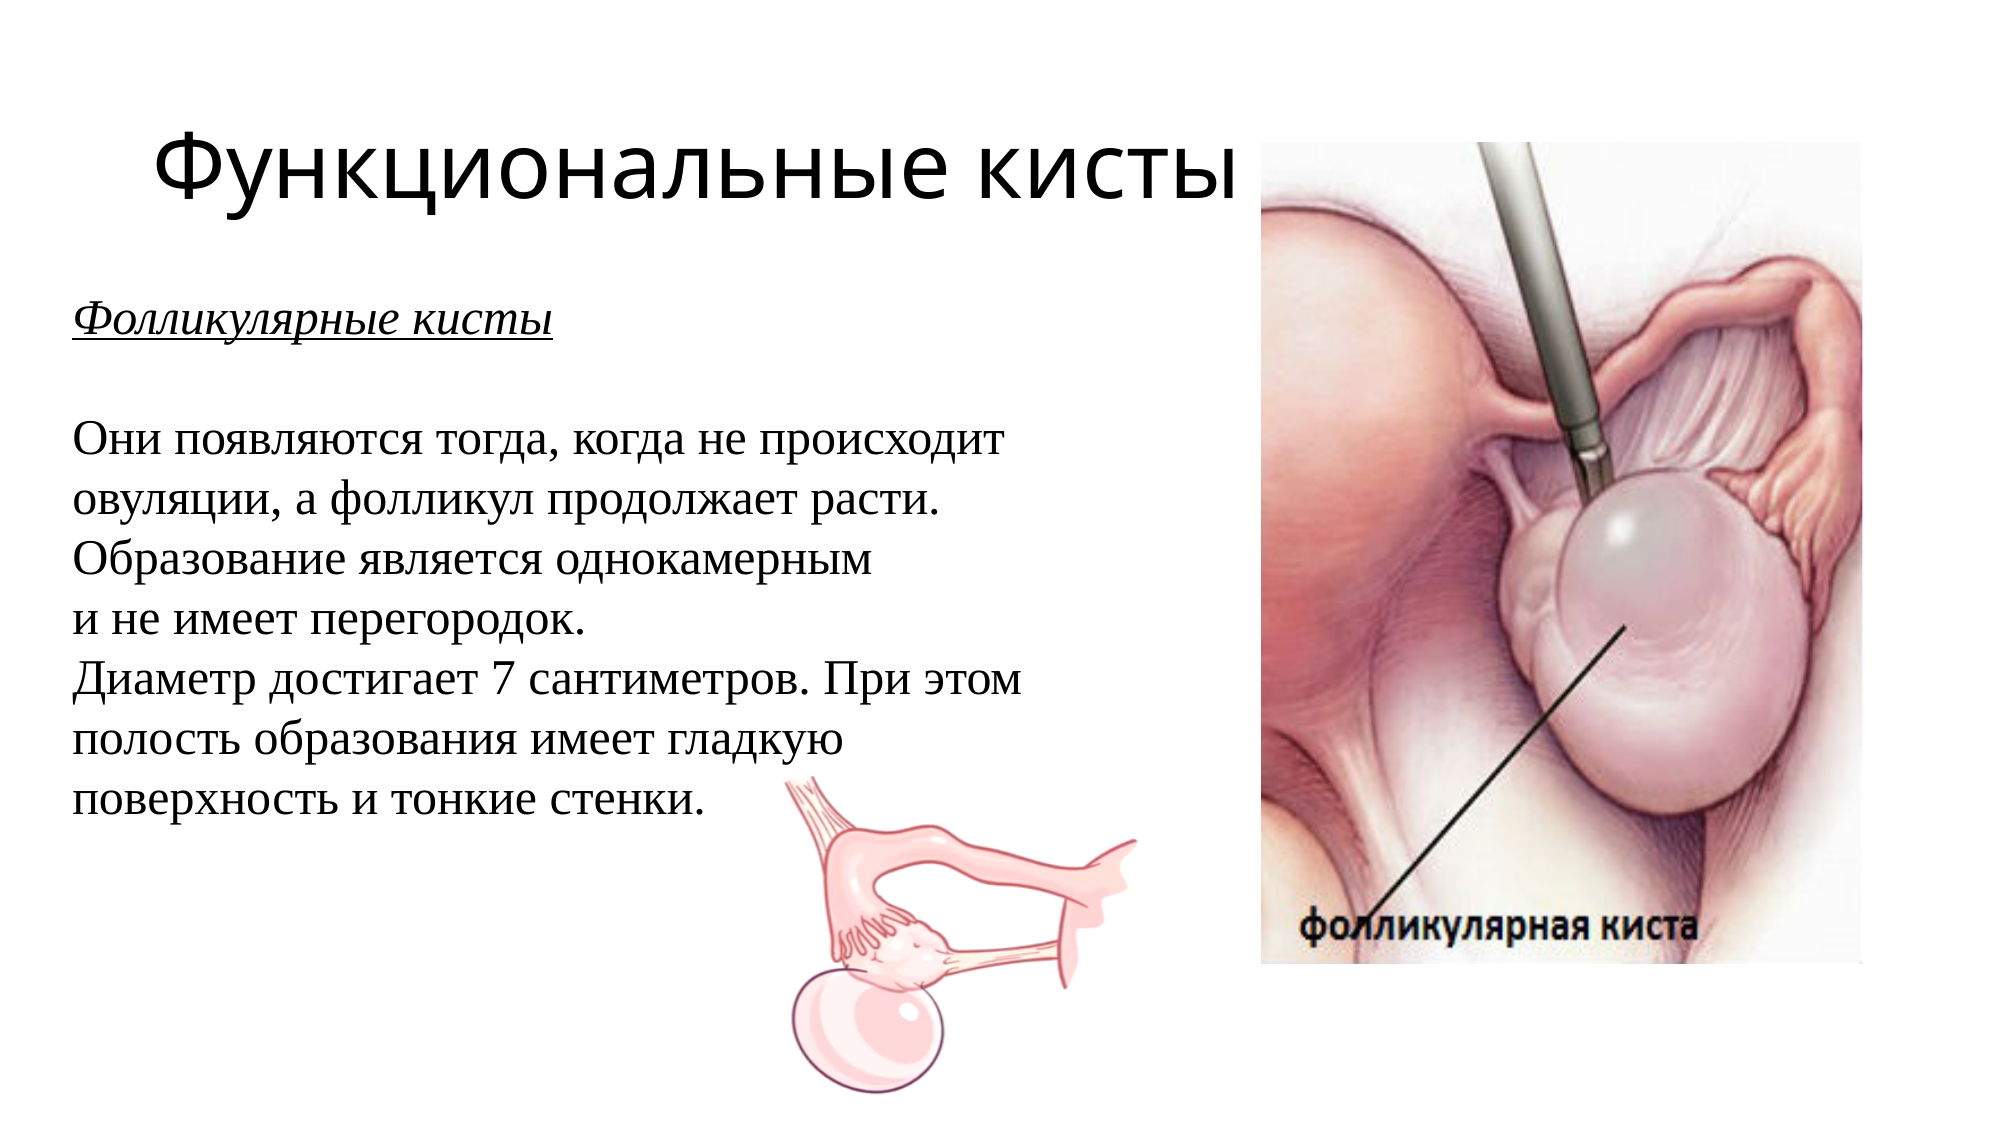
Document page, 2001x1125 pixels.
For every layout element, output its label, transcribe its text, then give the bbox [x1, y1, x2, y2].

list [640, 766, 1250, 1125]
picture [1260, 142, 1863, 964]
text_box Фолликулярные кисты Они появляются тогда, когда не происходит овуляции, а фолликул продолжает расти. Образование является однокамерным и не имеет перегородок. Диаметр достигает 7 сантиметров. При этом полость образования имеет гладкую поверхность и тонкие стенки. [57, 277, 1058, 832]
title Функциональные кисты [137, 59, 1863, 278]
